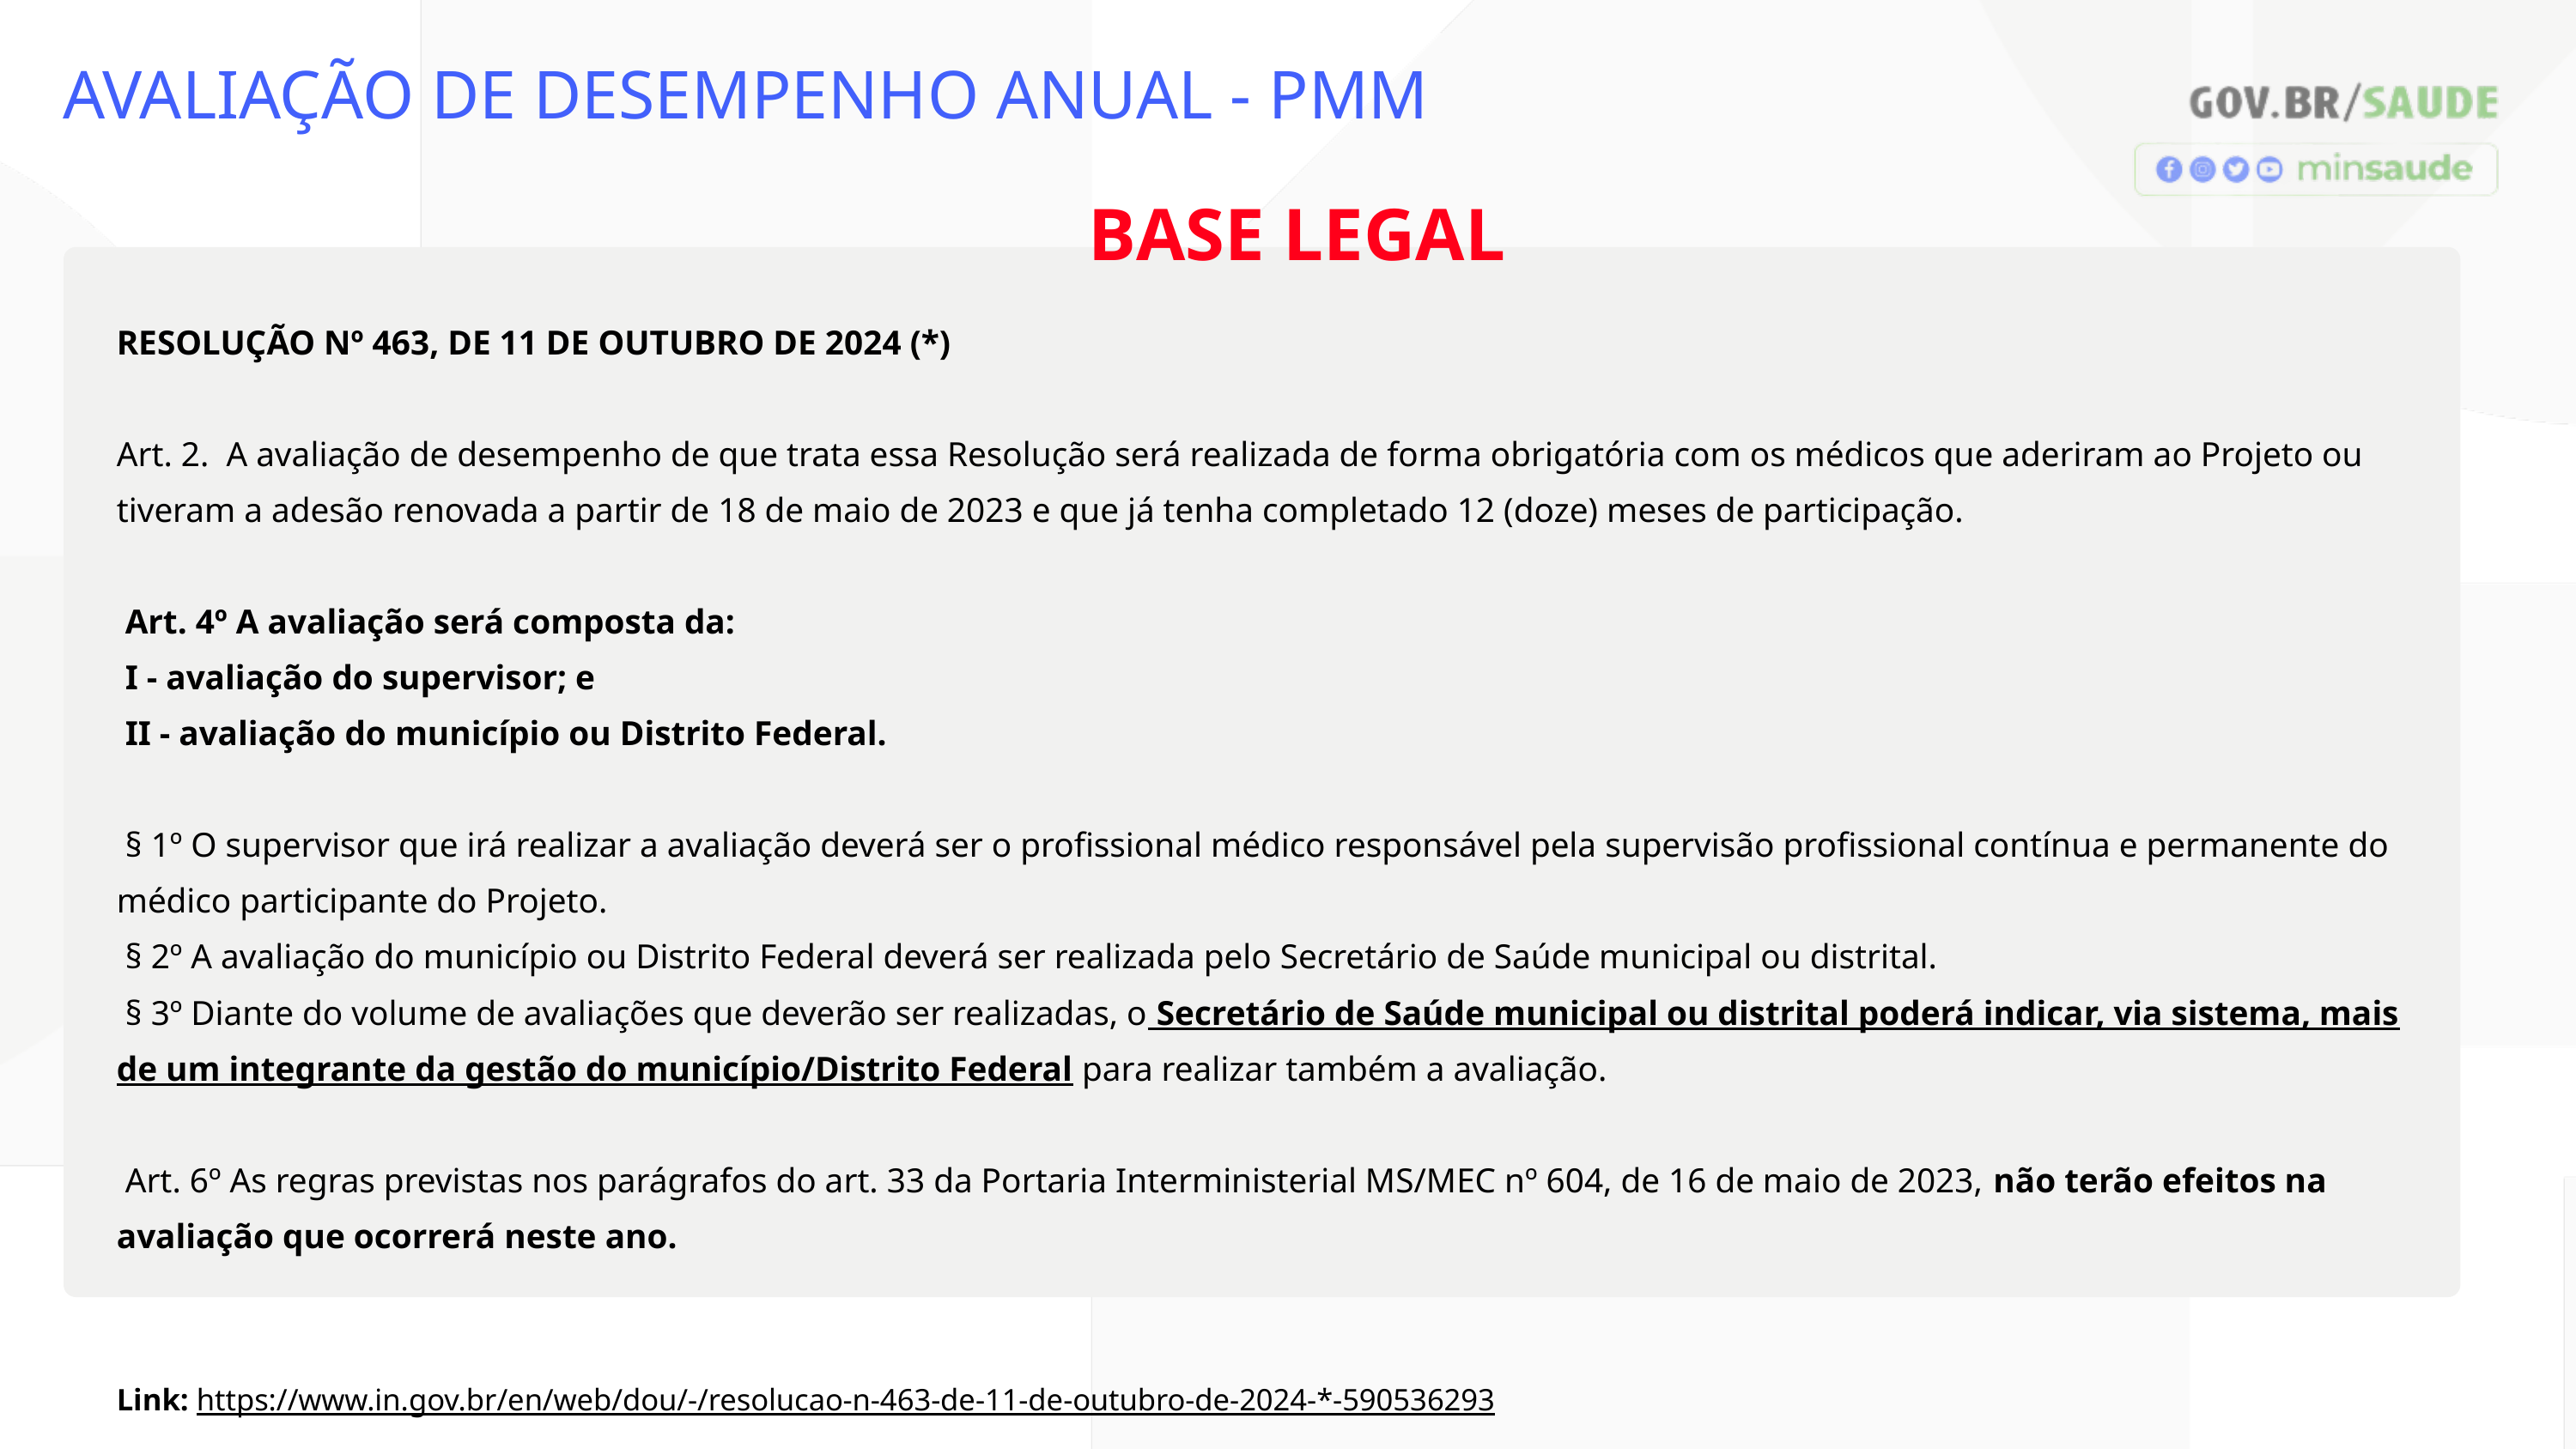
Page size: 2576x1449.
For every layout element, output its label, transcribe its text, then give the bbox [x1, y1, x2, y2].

text_box AVALIAÇÃO DE DESEMPENHO ANUAL - PMM [64, 21, 2104, 229]
text_box RESOLUÇÃO Nº 463, DE 11 DE OUTUBRO DE 2024 (*) Art. 2. A avaliação de desempenho de que trata essa Resolução será realizada de forma obrigatória com os médicos que aderiram ao Projeto ou tiveram a adesão renovada a partir de 18 de maio de 2023 e que já tenha completado 12 (doze) meses de participação. Art. 4º A avaliação será composta da: I - avaliação do supervisor; e II - avaliação do município ou Distrito Federal. § 1º O supervisor que irá realizar a avaliação deverá ser o profissional médico responsável pela supervisão profissional contínua e permanente do médico participante do Projeto. § 2º A avaliação do município ou Distrito Federal deverá ser realizada pelo Secretário de Saúde municipal ou distrital. § 3º Diante do volume de avaliações que deverão ser realizadas, o Secretário de Saúde municipal ou distrital poderá indicar, via sistema, mais de um integrante da gestão do município/Distrito Federal para realizar também a avaliação. Art. 6º As regras previstas nos parágrafos do art. 33 da Portaria Interministerial MS/MEC nº 604, de 16 de maio de 2023, não terão efeitos na avaliação que ocorrerá neste ano. Link: https://www.in.gov.br/en/web/dou/-/resolucao-n-463-de-11-de-outubro-de-2024-*-590536293 [116, 1307, 2432, 1417]
text_box [0, 0, 2576, 1449]
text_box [63, 246, 2461, 1298]
text_box [2081, 0, 2576, 222]
text_box BASE LEGAL [1083, 156, 1510, 244]
